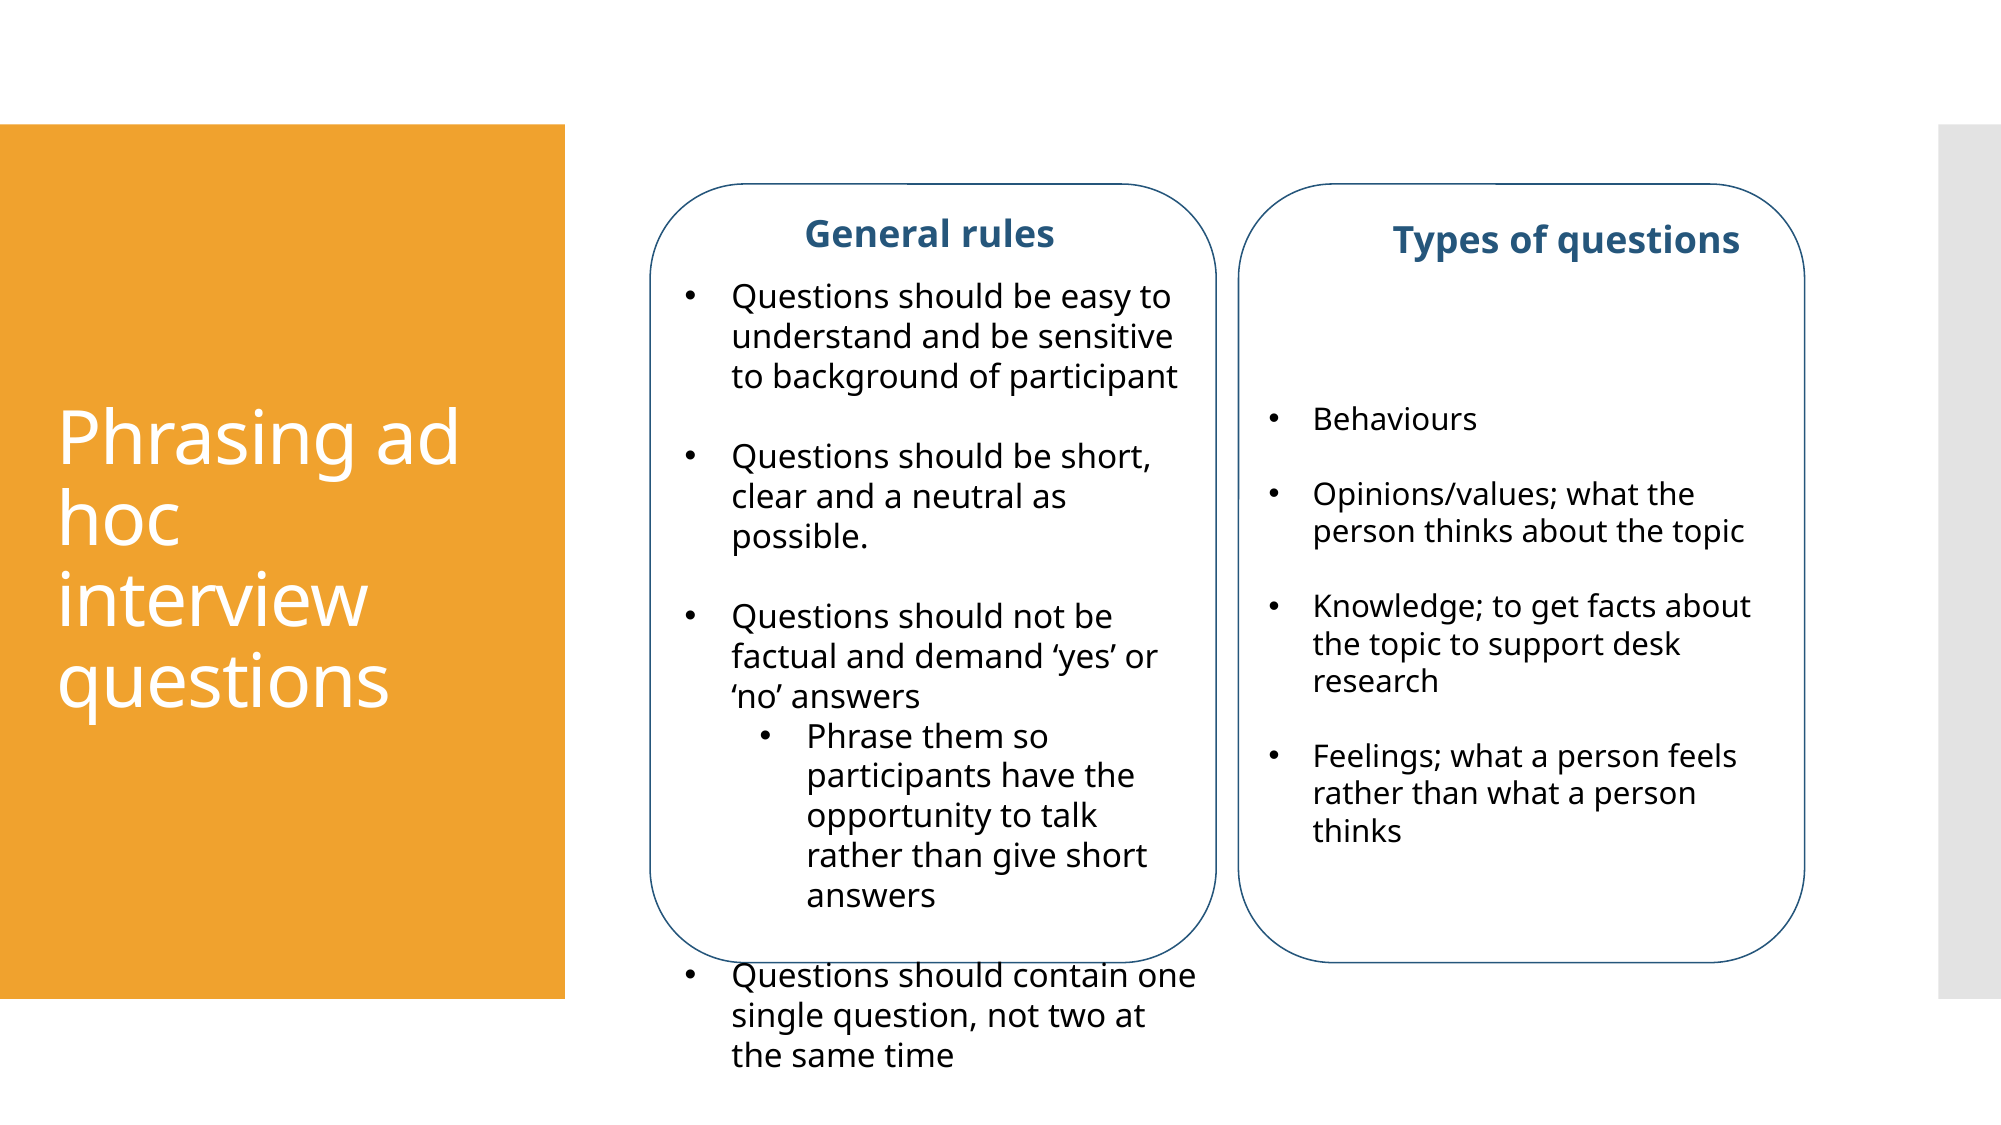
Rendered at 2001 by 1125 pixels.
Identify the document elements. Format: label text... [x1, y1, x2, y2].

text_box [649, 183, 1179, 927]
text_box [1237, 183, 1806, 964]
title Phrasing ad hoc interview questions [41, 184, 525, 940]
text_box General rules [789, 202, 1288, 290]
text_box Types of questions [1377, 208, 1876, 297]
text_box Questions should be easy to understand and be sensitive to background of participant Questions should be short, clear and a neutral as possible. Questions should not be factual and demand ‘yes’ or ‘no’ answers Phrase them so participants have the opportunity to talk rather than give short answers Questions should contain one single question, not two at the same time [669, 268, 1217, 1082]
